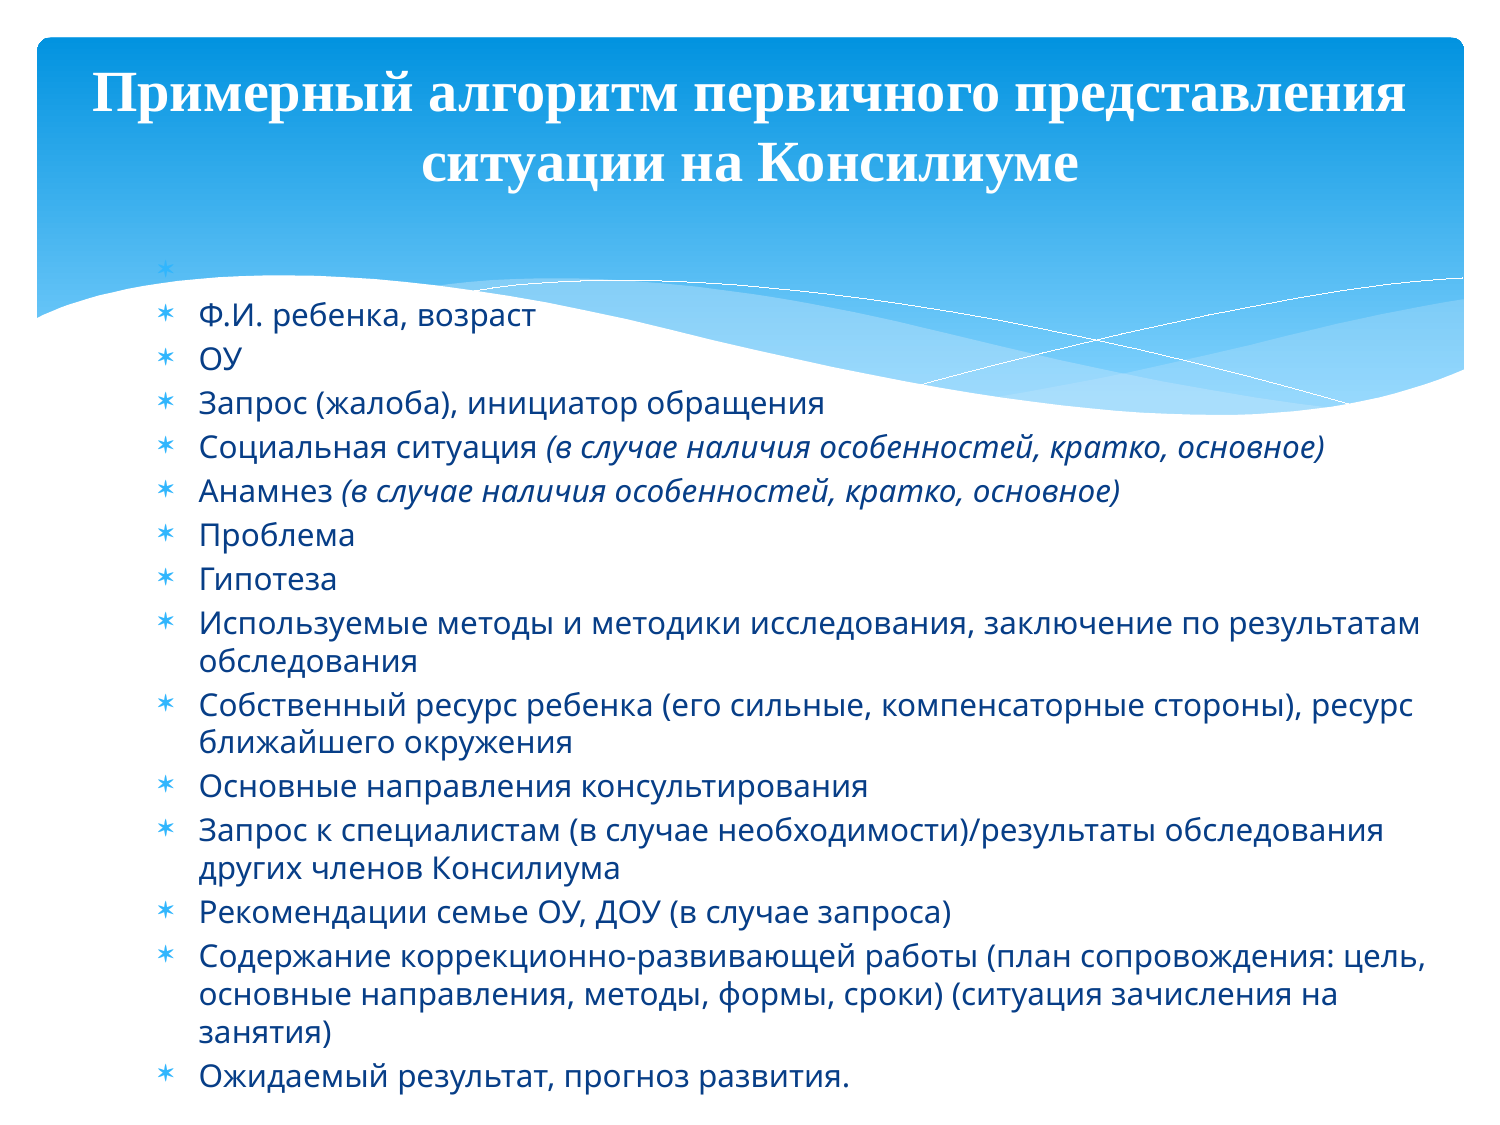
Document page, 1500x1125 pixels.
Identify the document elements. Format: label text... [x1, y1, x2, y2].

title Примерный алгоритм первичного представления ситуации на Консилиуме [75, 55, 1425, 261]
list Ф.И. ребенка, возраст ОУ Запрос (жалоба), инициатор обращения Социальная ситуация (в случае наличия особенностей, кратко, основное) Анамнез (в случае наличия особенностей, кратко, основное) Проблема Гипотеза Используемые методы и методики исследования, заключение по результатам обследования Собственный ресурс ребенка (его сильные, компенсаторные стороны), ресурс ближайшего окружения Основные направления консультирования Запрос к специалистам (в случае необходимости)/результаты обследования других членов Консилиума Рекомендации семье ОУ, ДОУ (в случае запроса) Содержание коррекционно-развивающей работы (план сопровождения: цель, основные направления, методы, формы, сроки) (ситуация зачисления на занятия) Ожидаемый результат, прогноз развития. [143, 243, 1447, 1106]
